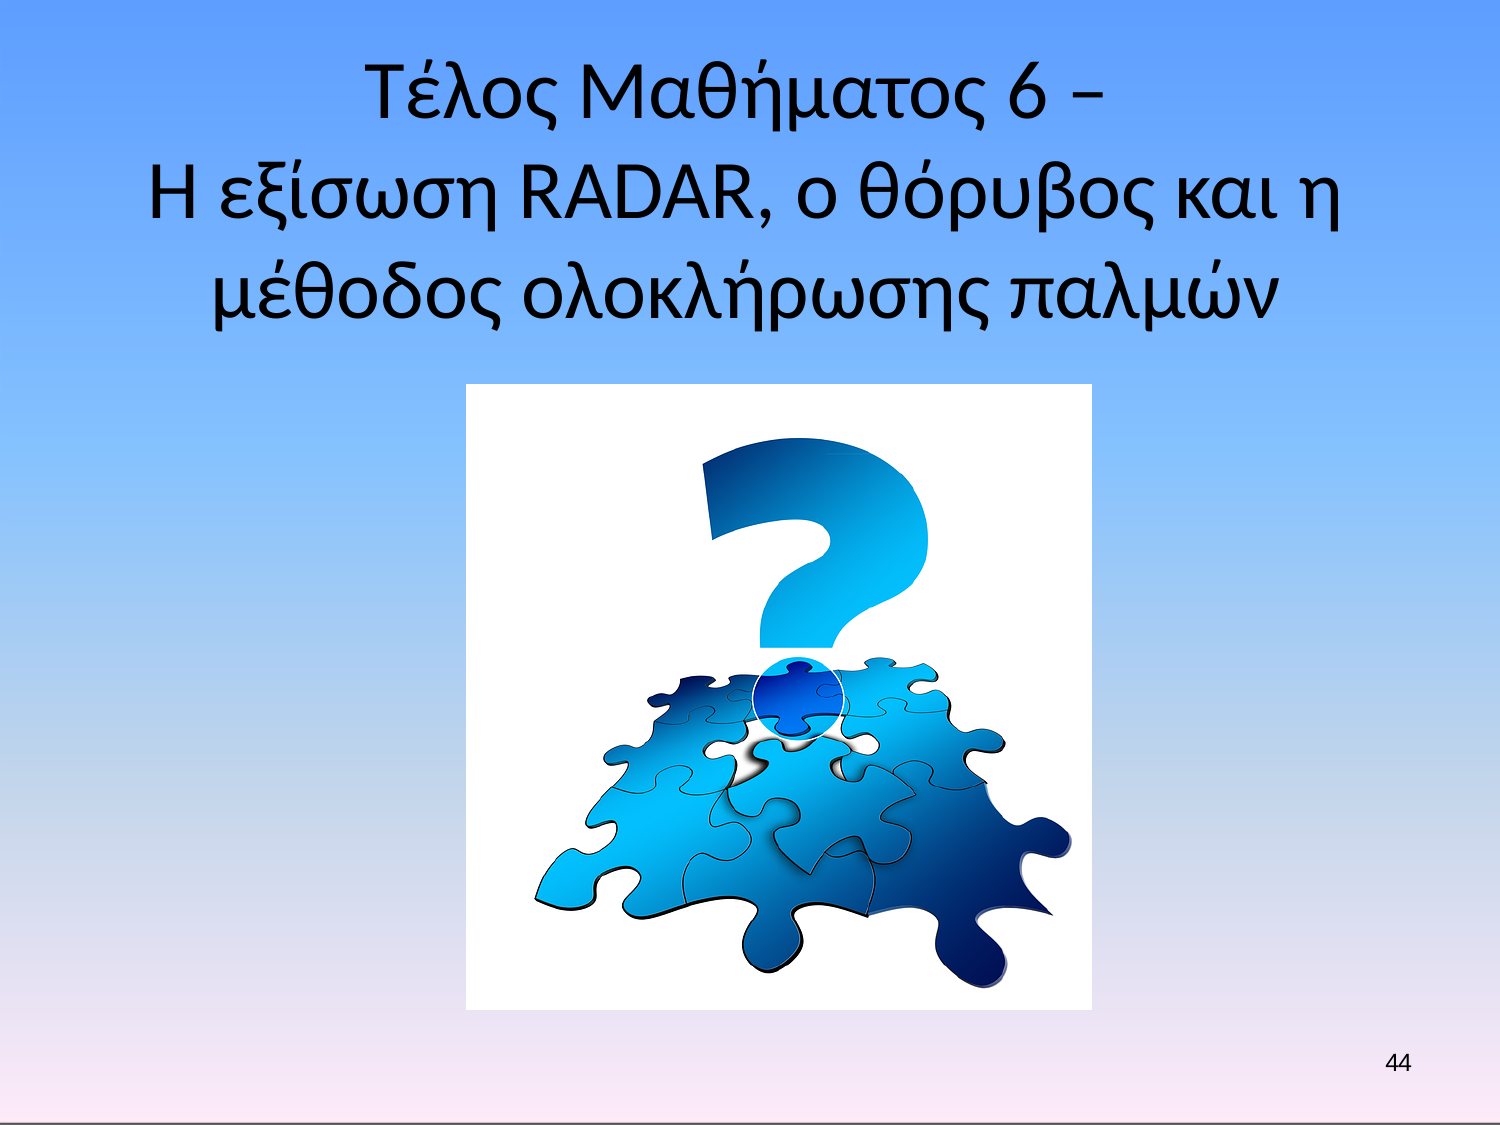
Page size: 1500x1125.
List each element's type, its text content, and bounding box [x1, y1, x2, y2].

picture [0, 0, 1500, 1125]
title Τέλος Μαθήματος 6 – Η εξίσωση RADAR, ο θόρυβος και η μέθοδος ολοκλήρωσης παλμών [99, 35, 1392, 338]
slide_number 44 [1366, 1050, 1417, 1090]
